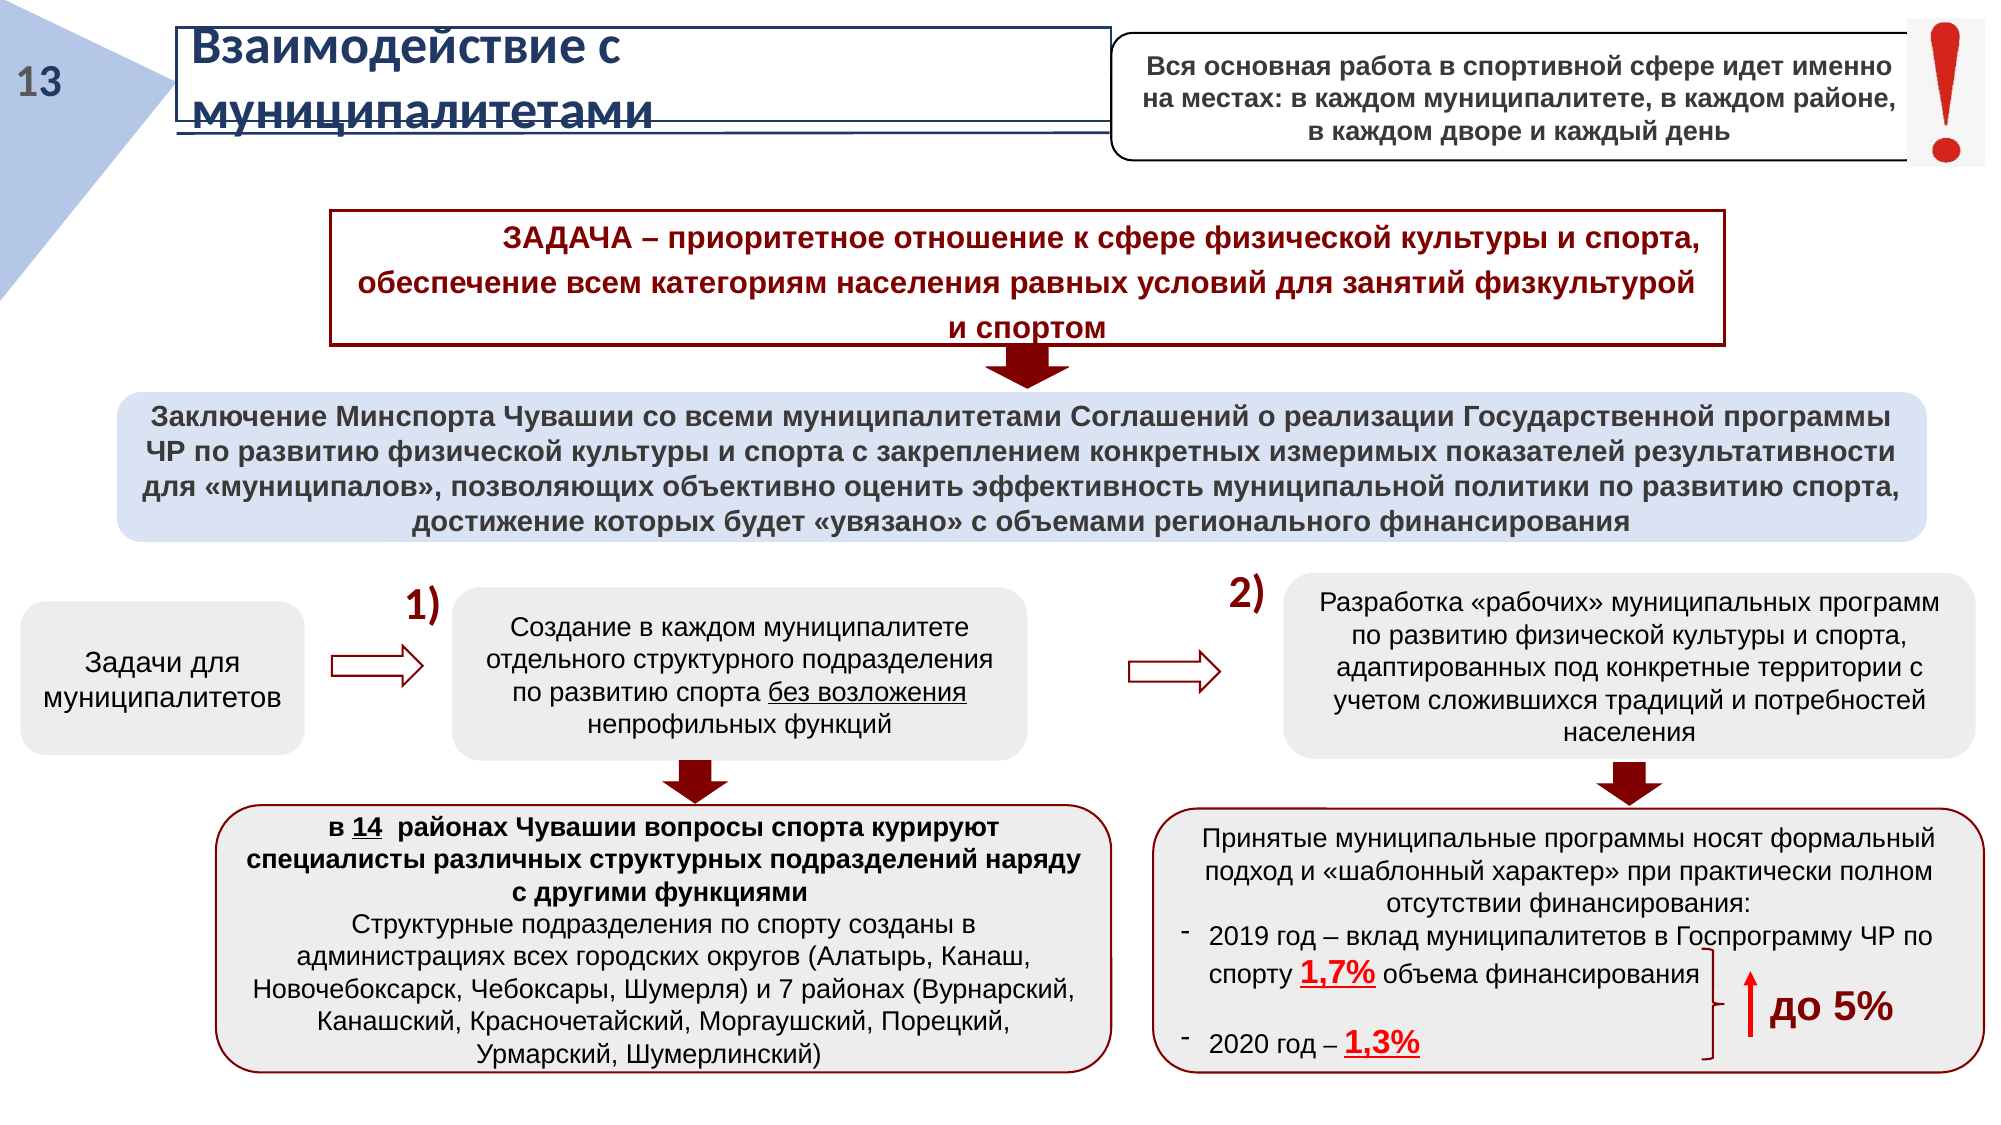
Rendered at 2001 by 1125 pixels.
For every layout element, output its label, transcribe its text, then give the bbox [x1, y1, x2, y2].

text_box в 14 районах Чувашии вопросы спорта курируют специалисты различных структурных подразделений наряду с другими функциями Структурные подразделения по спорту созданы в администрациях всех городских округов (Алатырь, Канаш, Новочебоксарск, Чебоксары, Шумерля) и 7 районах (Вурнарский, Канашский, Красночетайский, Моргаушский, Порецкий, Урмарский, Шумерлинский) [214, 804, 1113, 1074]
text_box ЗАДАЧА – приоритетное отношение к сфере физической культуры и спорта, обеспечение всем категориям населения равных условий для занятий физкультурой и спортом [330, 210, 1725, 345]
text_box Принятые муниципальные программы носят формальный подход и «шаблонный характер» при практически полном отсутствии финансирования: 2019 год – вклад муниципалитетов в Госпрограмму ЧР по спорту 1,7% объема финансирования 2020 год – 1,3% [1152, 807, 1986, 1074]
text_box Вся основная работа в спортивной сфере идет именно на местах: в каждом муниципалитете, в каждом районе, в каждом дворе и каждый день [1110, 31, 1907, 162]
text_box [1596, 762, 1663, 806]
text_box [1128, 649, 1222, 695]
text_box до 5% [1723, 961, 1941, 1047]
text_box Задачи для муниципалитетов [19, 600, 306, 757]
text_box 1) [387, 566, 458, 636]
picture [1907, 18, 1985, 167]
text_box [985, 345, 1069, 389]
text_box Разработка «рабочих» муниципальных программ по развитию физической культуры и спорта, адаптированных под конкретные территории с учетом сложившихся традиций и потребностей населения [1282, 571, 1977, 760]
text_box 2) [1212, 553, 1283, 624]
text_box Создание в каждом муниципалитете отдельного структурного подразделения по развитию спорта без возложения непрофильных функций [450, 586, 1029, 762]
text_box [661, 760, 729, 804]
text_box [330, 643, 425, 689]
text_box Взаимодействие с муниципалитетами [175, 26, 1112, 122]
text_box [1701, 948, 1723, 1060]
text_box 13 [0, 43, 77, 114]
text_box [0, 0, 175, 303]
text_box Заключение Минспорта Чувашии со всеми муниципалитетами Соглашений о реализации Государственной программы ЧР по развитию физической культуры и спорта с закреплением конкретных измеримых показателей результативности для «муниципалов», позволяющих объективно оценить эффективность муниципальной политики по развитию спорта, достижение которых будет «увязано» с объемами регионального финансирования [115, 390, 1928, 544]
